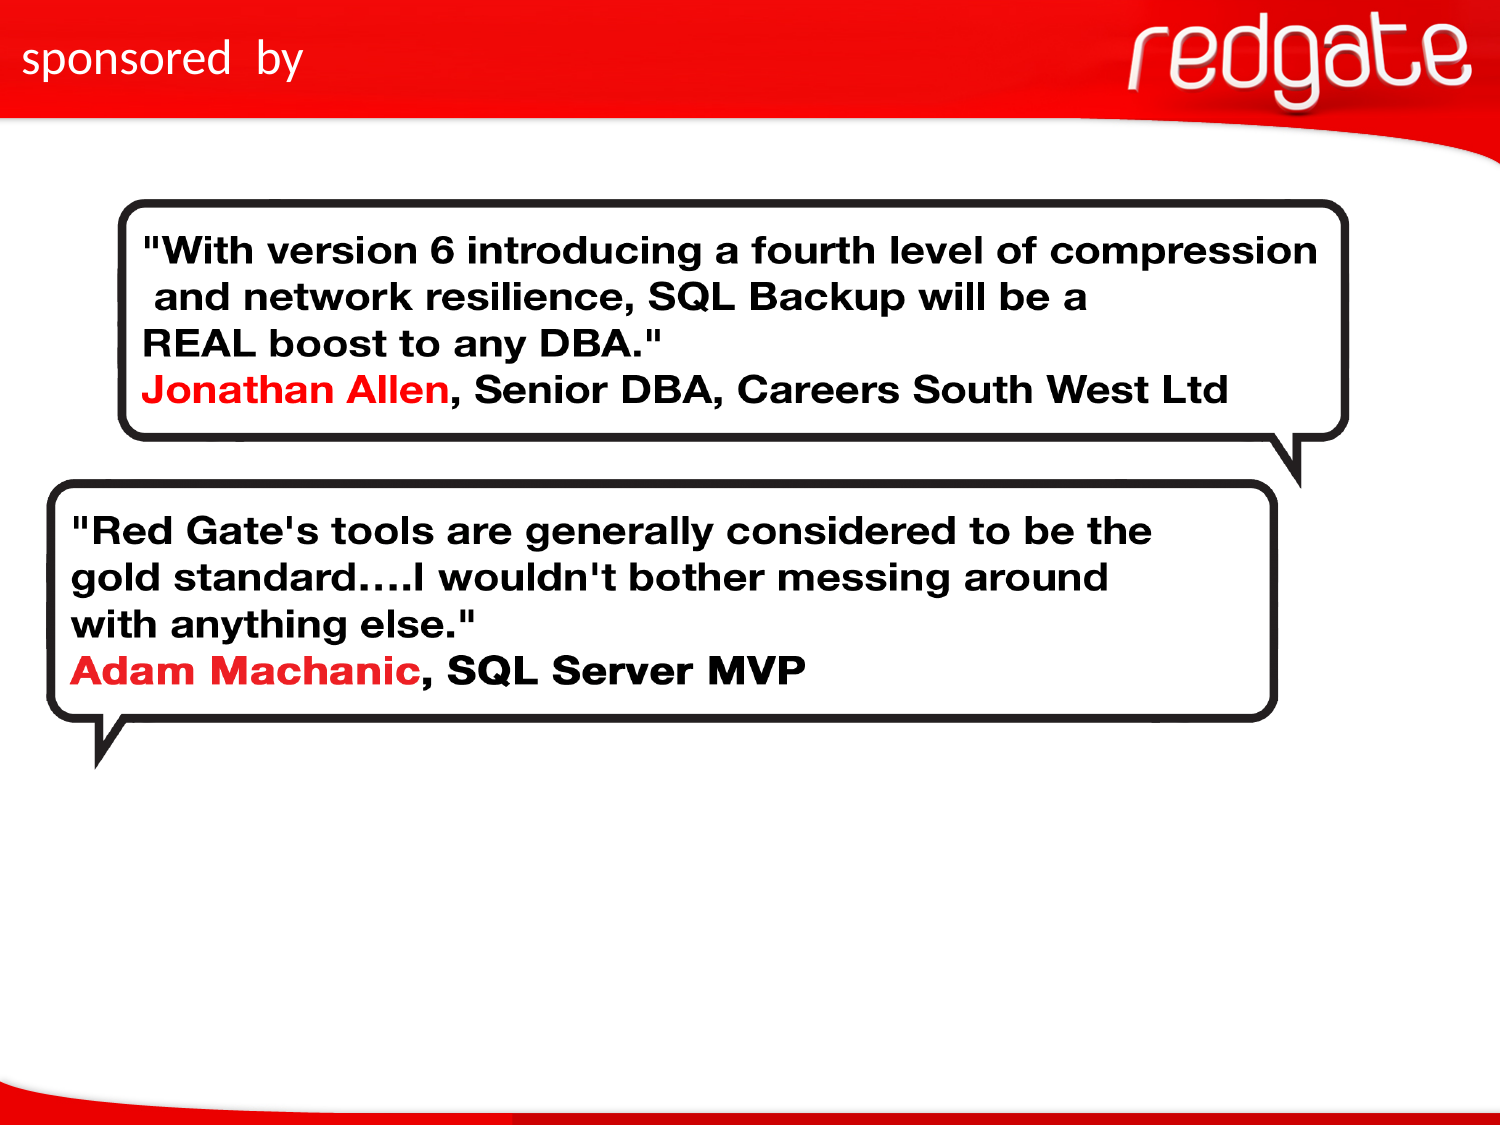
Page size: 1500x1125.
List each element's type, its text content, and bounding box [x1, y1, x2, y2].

picture [0, 0, 1500, 1125]
title sponsored by [5, 7, 349, 102]
